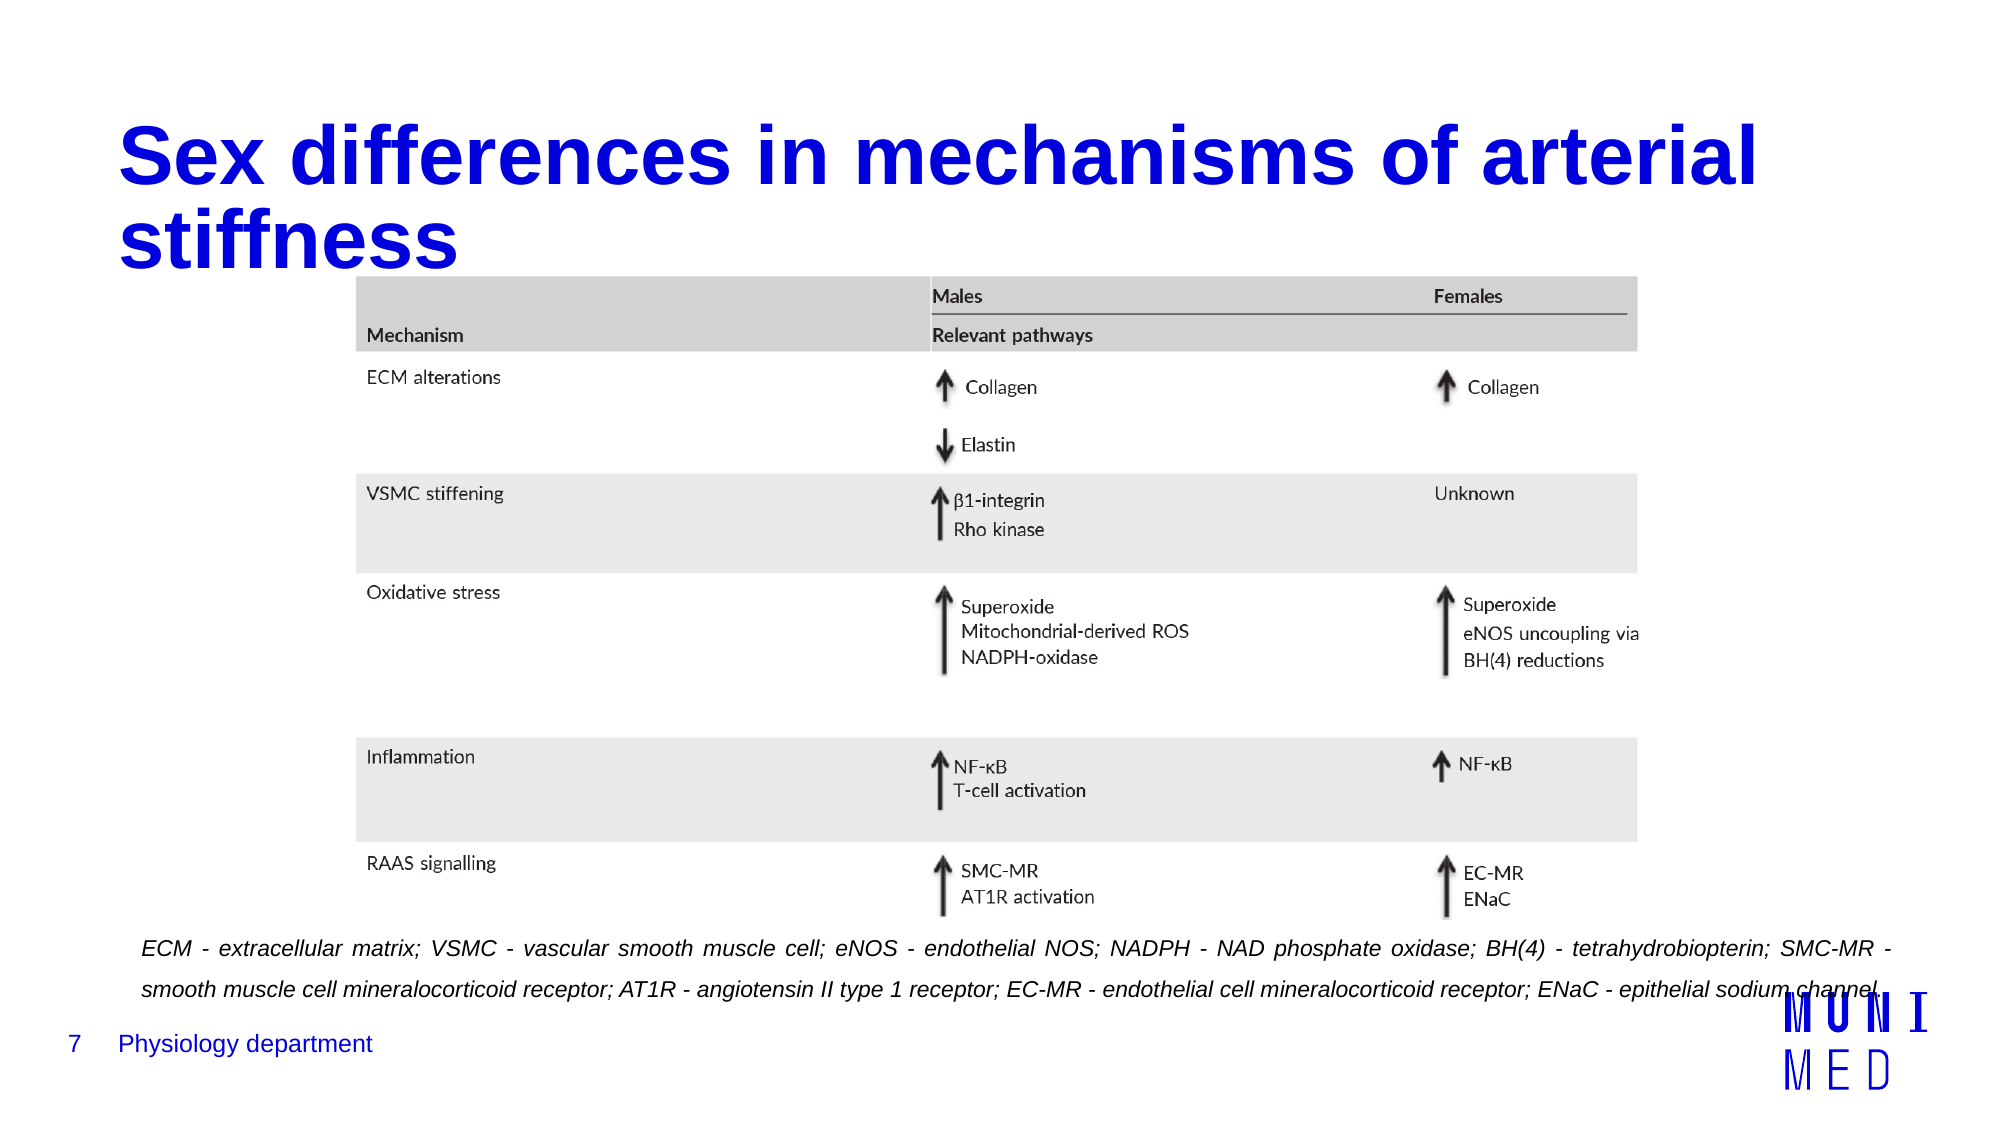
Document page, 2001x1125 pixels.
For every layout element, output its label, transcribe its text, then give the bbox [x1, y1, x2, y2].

picture [350, 272, 1650, 920]
title Sex differences in mechanisms of arterial stiffness [118, 118, 1883, 193]
list ECM - extracellular matrix; VSMC - vascular smooth muscle cell; eNOS - endothelial NOS; NADPH - NAD phosphate oxidase; BH(4) - tetrahydrobiopterin; SMC‐MR - smooth muscle cell mineralocorticoid receptor; AT1R - angiotensin II type 1 receptor; EC‐MR - endothelial cell mineralocorticoid receptor; ENaC - epithelial sodium channel. [129, 919, 1894, 1007]
footer Physiology department [118, 1021, 1418, 1063]
slide_number 7 [67, 1021, 110, 1063]
